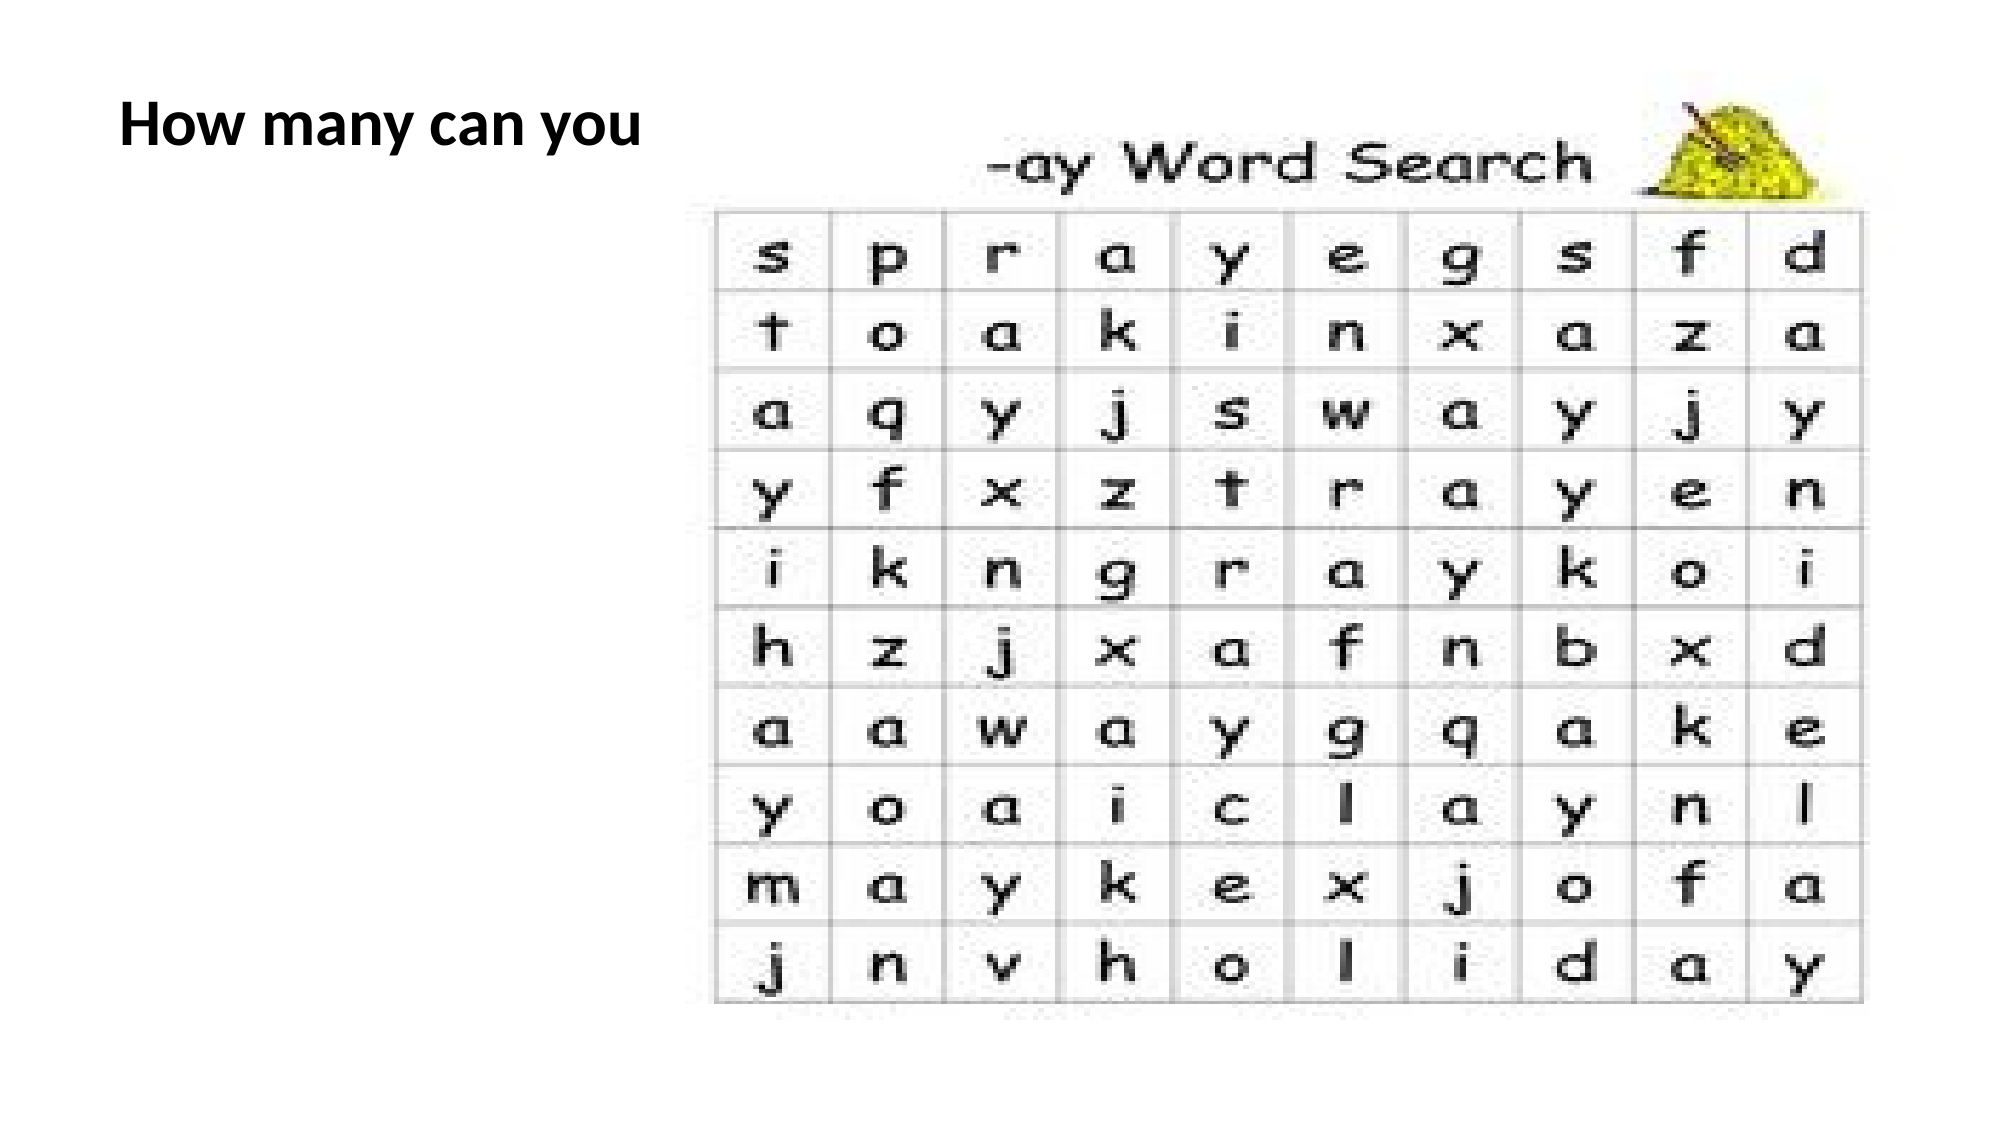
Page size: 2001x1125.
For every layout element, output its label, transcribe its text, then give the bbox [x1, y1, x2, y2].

picture [640, 71, 1896, 1020]
text_box How many can you find? [104, 71, 640, 167]
